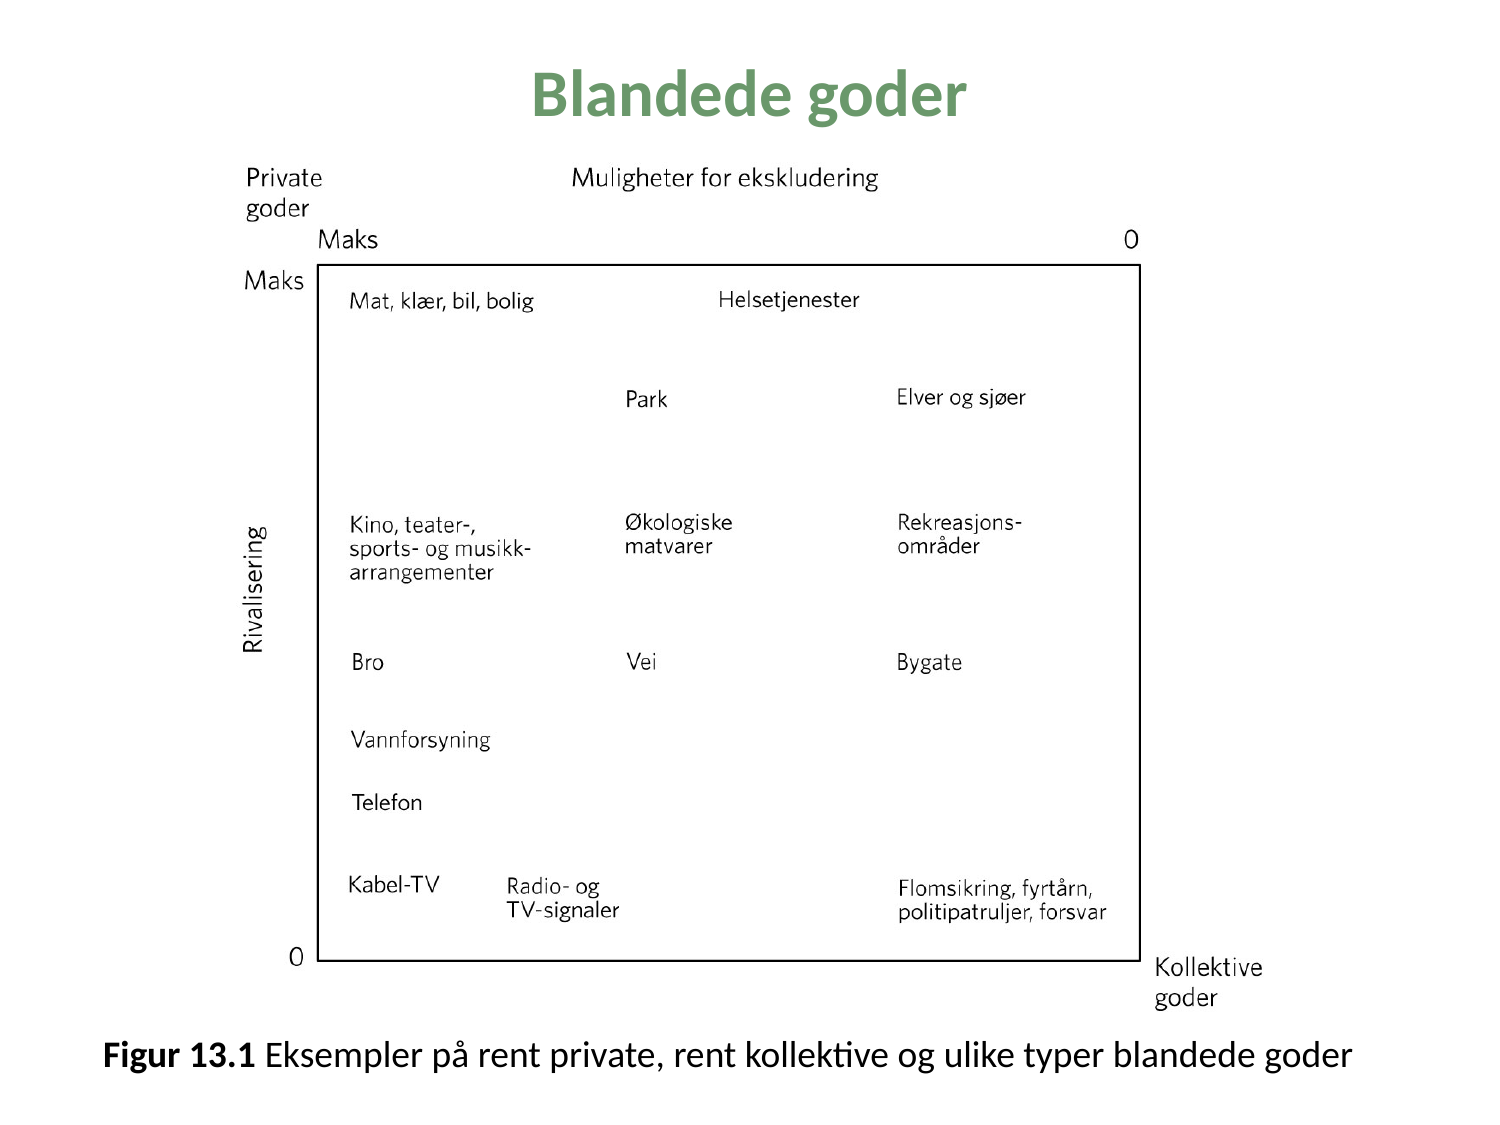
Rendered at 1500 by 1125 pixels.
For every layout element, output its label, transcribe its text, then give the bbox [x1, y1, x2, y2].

text_box Blandede goder [88, 41, 1412, 137]
picture [236, 162, 1264, 1012]
text_box Figur 13.1 Eksempler på rent private, rent kollektive og ulike typer blandede goder [88, 1023, 1412, 1083]
